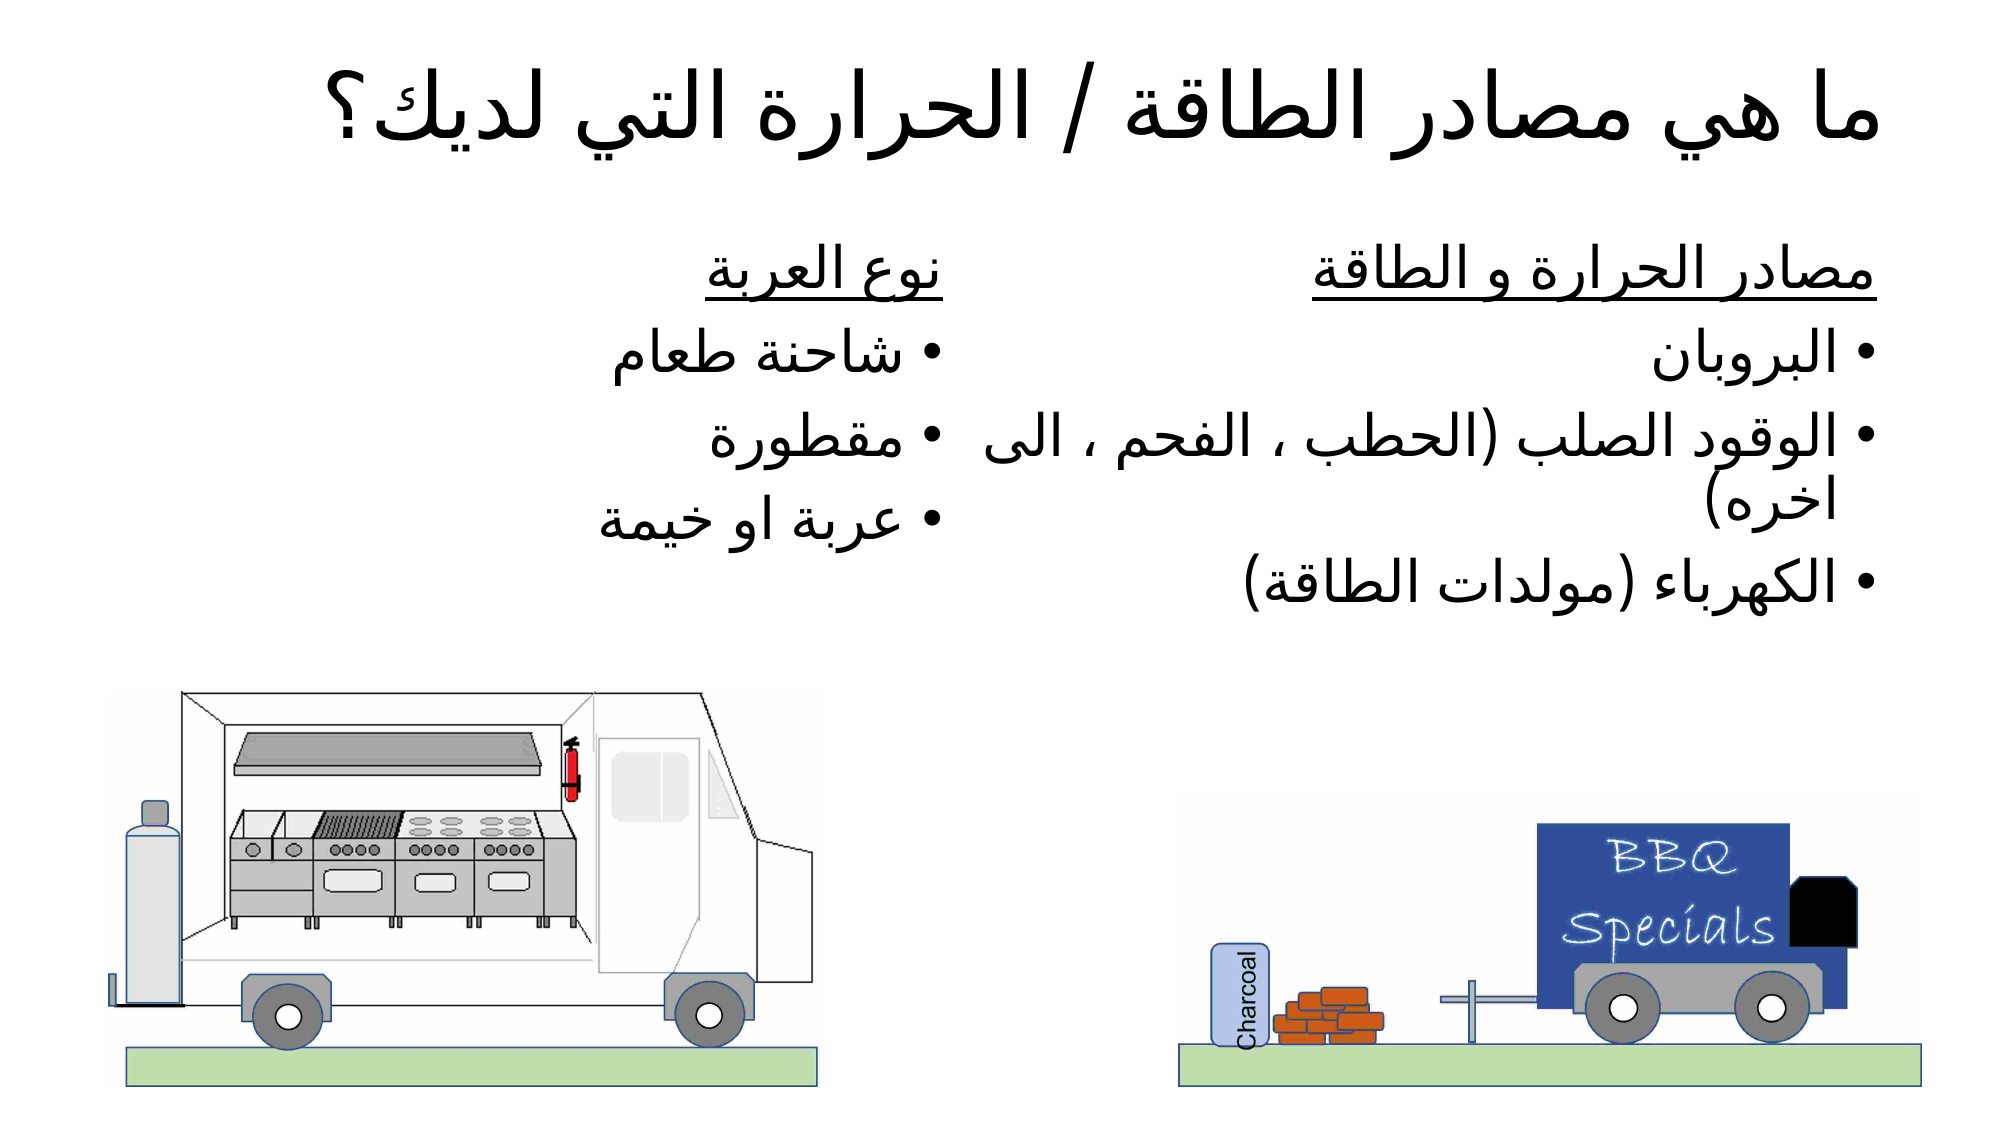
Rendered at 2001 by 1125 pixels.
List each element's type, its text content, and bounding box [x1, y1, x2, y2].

picture [107, 691, 826, 1087]
list نوع العربة شاحنة طعام مقطورة عربة او خيمة [108, 230, 945, 945]
picture [1178, 793, 1922, 1087]
list مصادر الحرارة و الطاقة البروبان الوقود الصلب (الحطب ، الفحم ، الى اخره) الكهرباء (مولدات الطاقة) [945, 230, 1892, 945]
title ما هي مصادر الطاقة / الحرارة التي لديك؟ [177, 0, 1903, 218]
